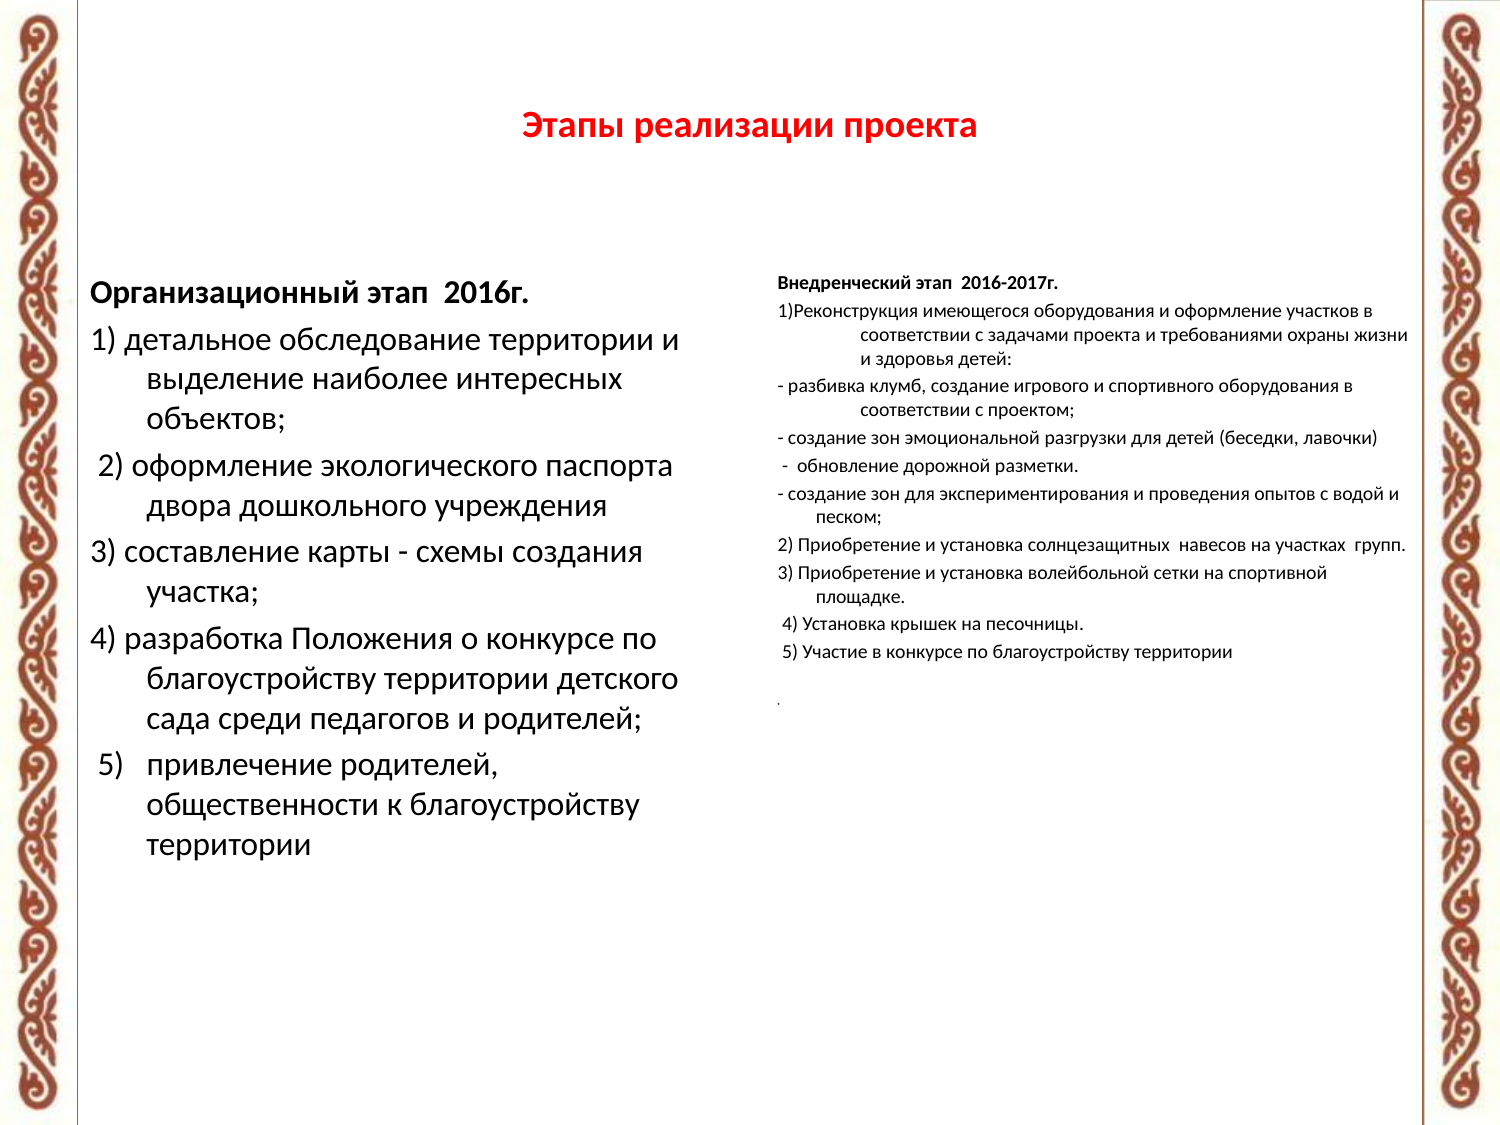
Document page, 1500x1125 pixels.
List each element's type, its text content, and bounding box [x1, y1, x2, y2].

picture [0, 0, 78, 1125]
list Организационный этап 2016г. 1) детальное обследование территории и выделение наиболее интересных объектов; 2) оформление экологического паспорта двора дошкольного учреждения 3) составление карты - схемы создания участка; 4) разработка Положения о конкурсе по благоустройству территории детского сада среди педагогов и родителей; 5) привлечение родителей, общественности к благоустройству территории [81, 262, 738, 1005]
picture [1422, 0, 1500, 1125]
title Этапы реализации проекта [81, 45, 1417, 200]
list Внедренческий этап 2016-2017г. 1)Реконструкция имеющегося оборудования и оформление участков в соответствии с задачами проекта и требованиями охраны жизни и здоровья детей: - разбивка клумб, создание игрового и спортивного оборудования в соответствии с проектом; - создание зон эмоциональной разгрузки для детей (беседки, лавочки) - обновление дорожной разметки. - создание зон для экспериментирования и проведения опытов с водой и песком; 2) Приобретение и установка солнцезащитных навесов на участках групп. 3) Приобретение и установка волейбольной сетки на спортивной площадке. 4) Установка крышек на песочницы. 5) Участие в конкурсе по благоустройству территории [762, 262, 1417, 774]
